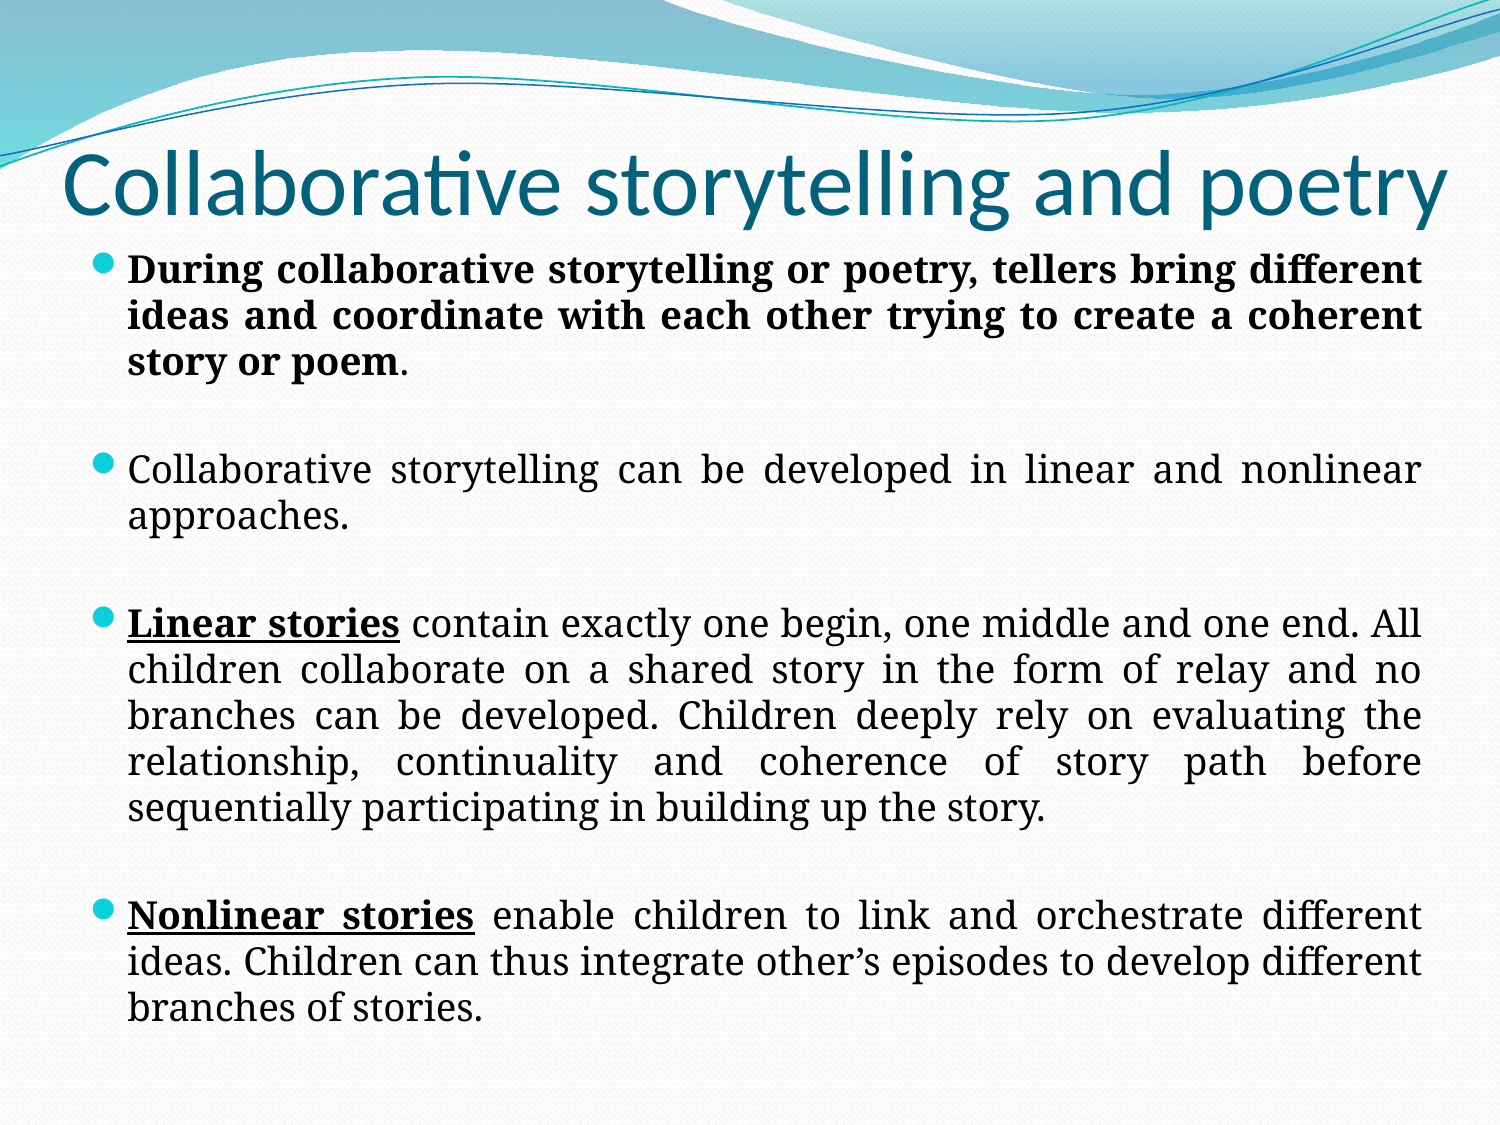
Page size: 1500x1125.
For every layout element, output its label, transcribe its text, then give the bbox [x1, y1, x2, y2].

title Collaborative storytelling and poetry [62, 87, 1463, 235]
list During collaborative storytelling or poetry, tellers bring different ideas and coordinate with each other trying to create a coherent story or poem. Collaborative storytelling can be developed in linear and nonlinear approaches. Linear stories contain exactly one begin, one middle and one end. All children collaborate on a shared story in the form of relay and no branches can be developed. Children deeply rely on evaluating the relationship, continuality and coherence of story path before sequentially participating in building up the story. Nonlinear stories enable children to link and orchestrate different ideas. Children can thus integrate other’s episodes to develop different branches of stories. [75, 237, 1438, 1038]
